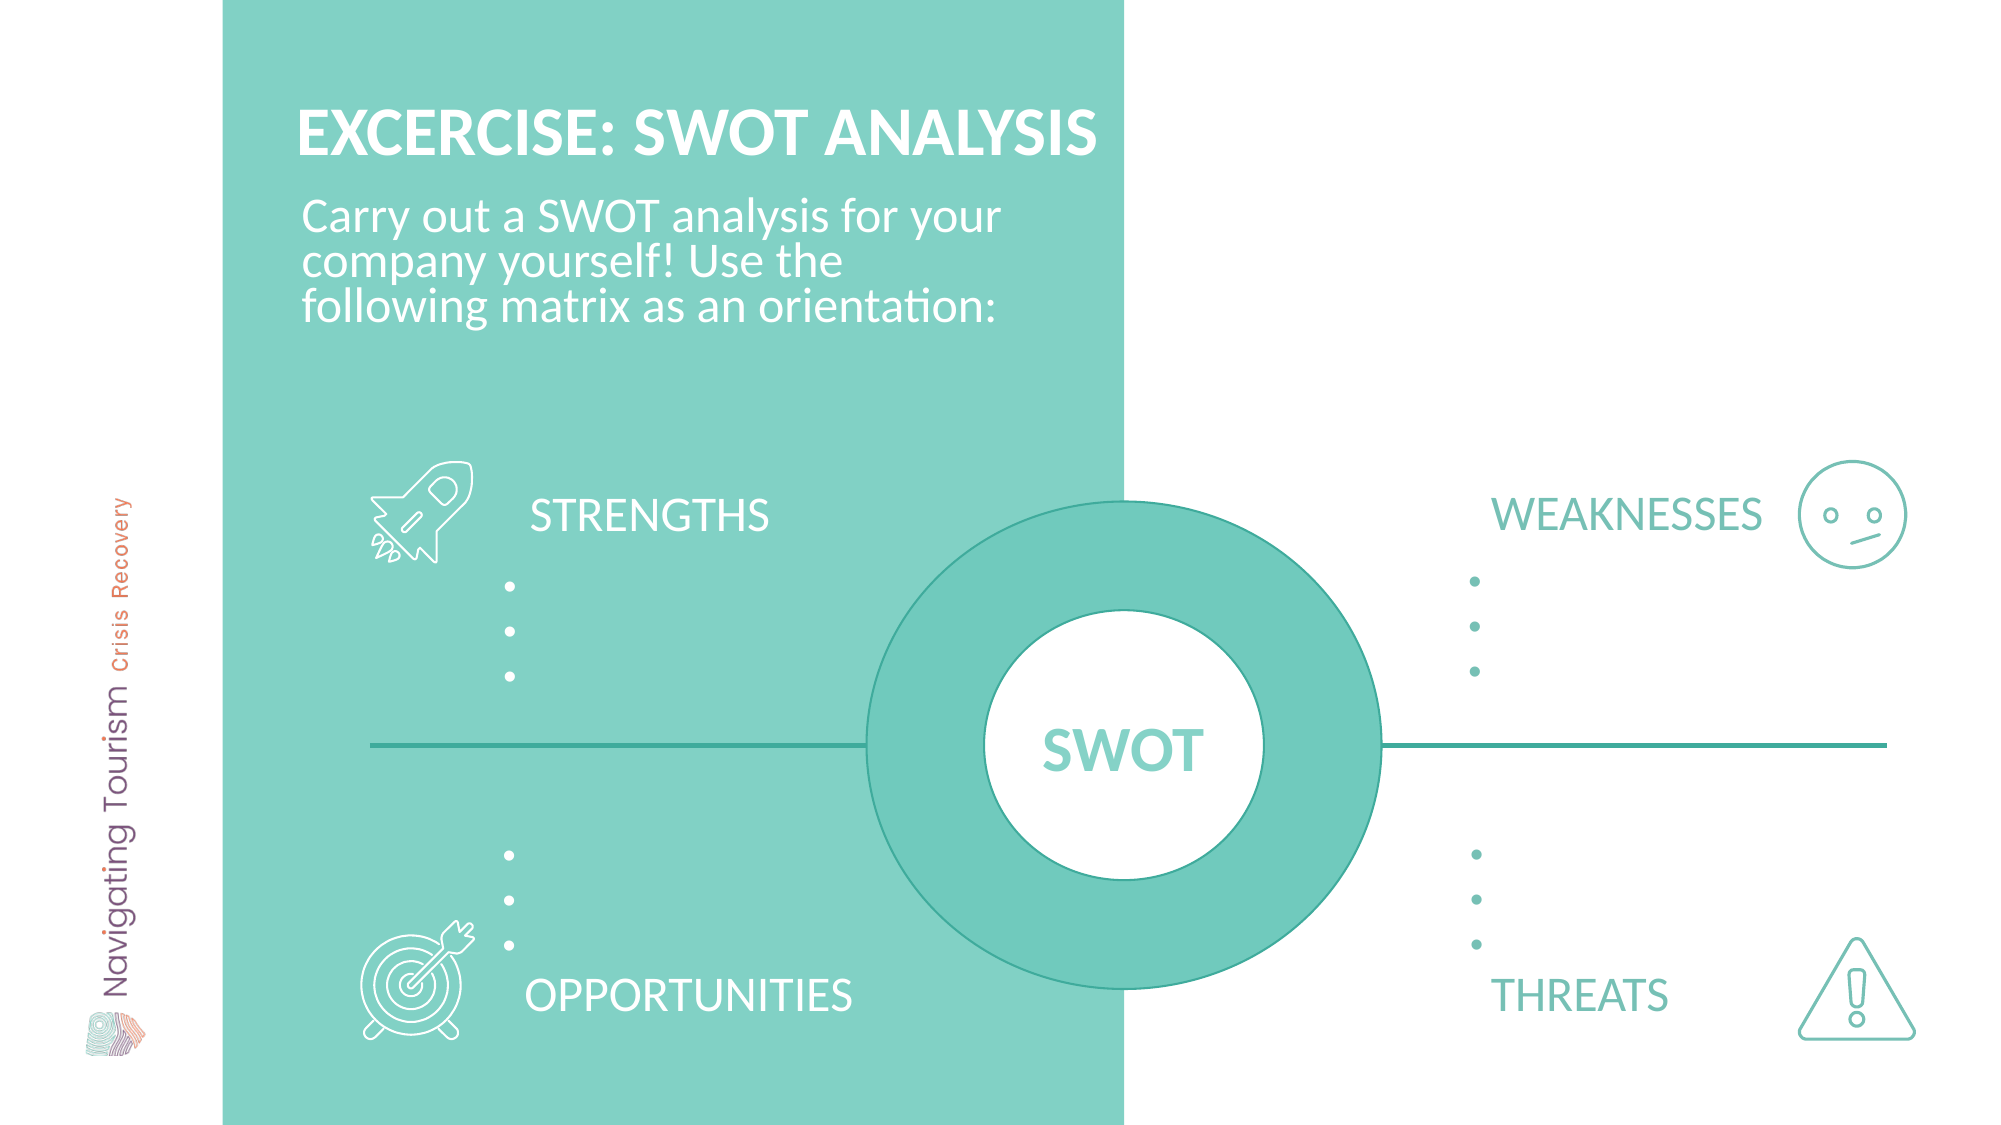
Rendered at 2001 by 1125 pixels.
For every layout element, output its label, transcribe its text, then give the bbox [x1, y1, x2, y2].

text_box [361, 920, 475, 1040]
text_box [866, 754, 1382, 989]
text_box STRENGTHS [514, 473, 823, 549]
text_box [1455, 824, 1796, 1020]
picture [80, 1006, 148, 1055]
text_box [1799, 461, 1906, 568]
text_box SWOT [984, 754, 1264, 881]
list EXCERCISE: SWOT ANALYSIS [281, 97, 1120, 194]
text_box [1453, 551, 1795, 744]
text_box [866, 501, 1382, 744]
text_box [487, 825, 829, 1021]
picture [87, 497, 142, 1004]
text_box OPPORTUNITIES [509, 954, 902, 1030]
text_box [488, 556, 830, 744]
text_box WEAKNESSES [1475, 473, 1794, 549]
text_box SWOT [984, 610, 1264, 744]
text_box THREATS [1475, 954, 1869, 1030]
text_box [371, 461, 473, 563]
list Carry out a SWOT analysis for your company yourself! Use the following matrix as an orientation: [286, 194, 1045, 932]
